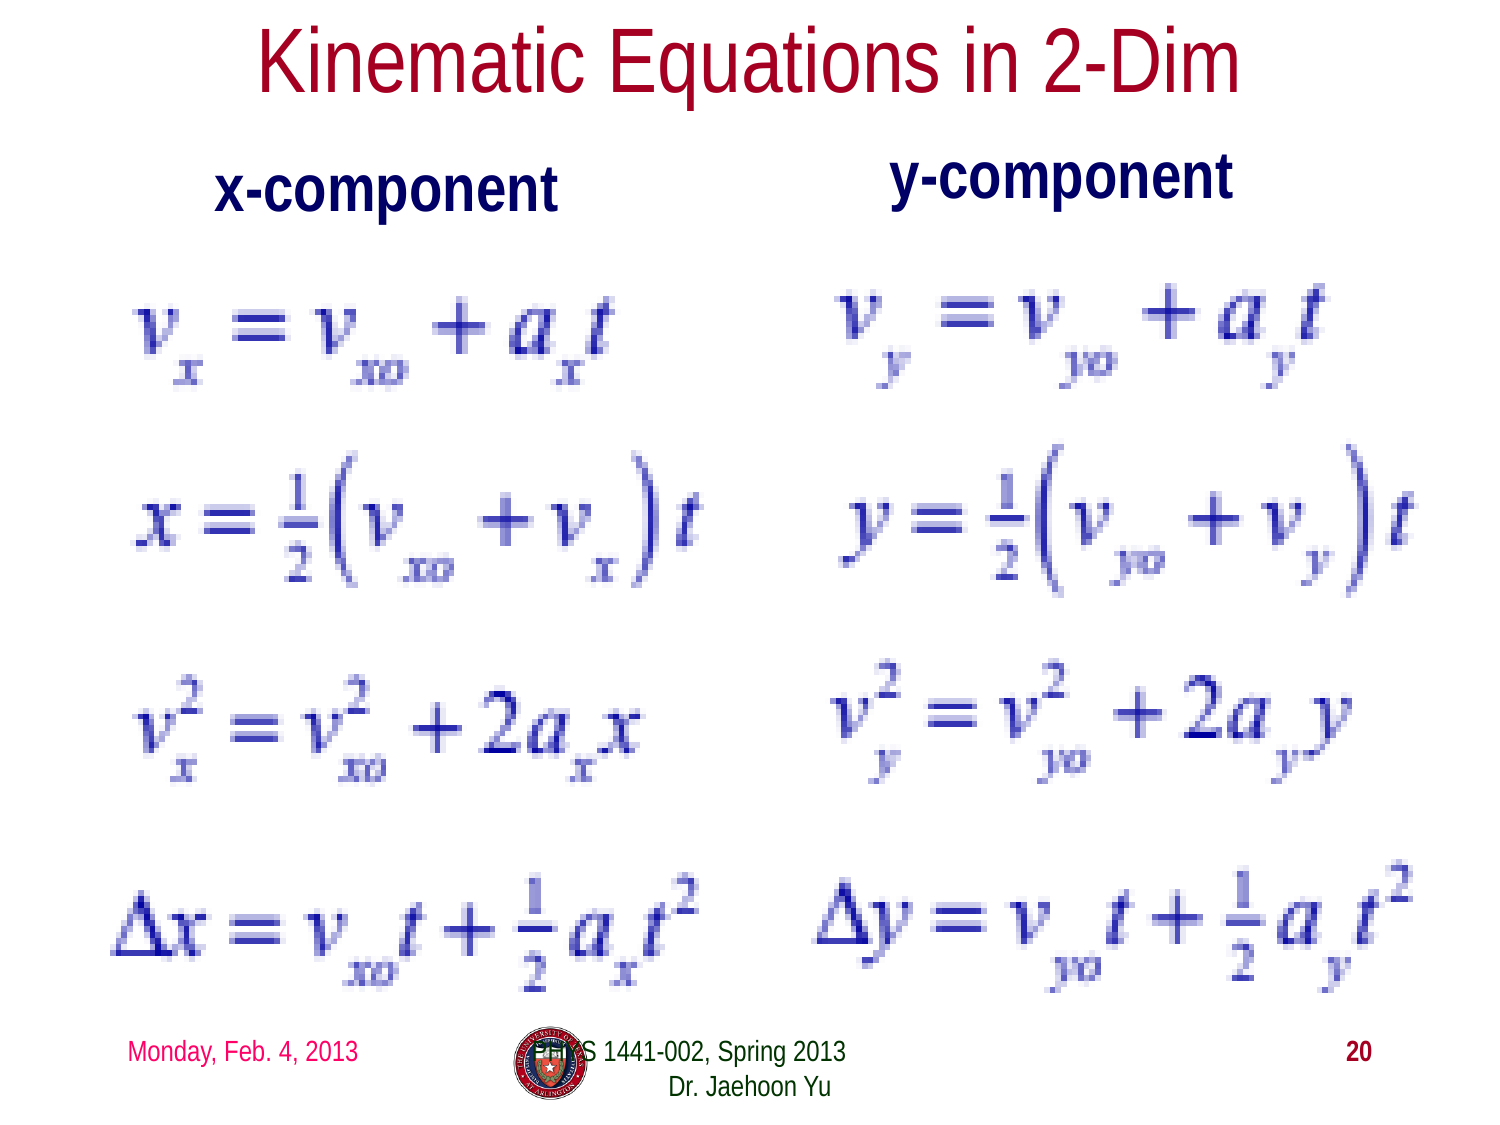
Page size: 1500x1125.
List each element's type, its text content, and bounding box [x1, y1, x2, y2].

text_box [823, 234, 1332, 397]
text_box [99, 842, 712, 1000]
text_box x-component [199, 151, 575, 233]
footer PHYS 1441-002, Spring 2013 Dr. Jaehoon Yu [512, 1024, 988, 1101]
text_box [827, 427, 1421, 606]
text_box y-component [874, 124, 1250, 220]
title Kinematic Equations in 2-Dim [112, 0, 1388, 151]
slide_number 20 [1074, 1024, 1388, 1101]
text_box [799, 835, 1420, 1001]
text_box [121, 245, 622, 393]
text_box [125, 438, 712, 602]
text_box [820, 635, 1359, 792]
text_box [122, 646, 647, 789]
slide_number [112, 1024, 426, 1101]
